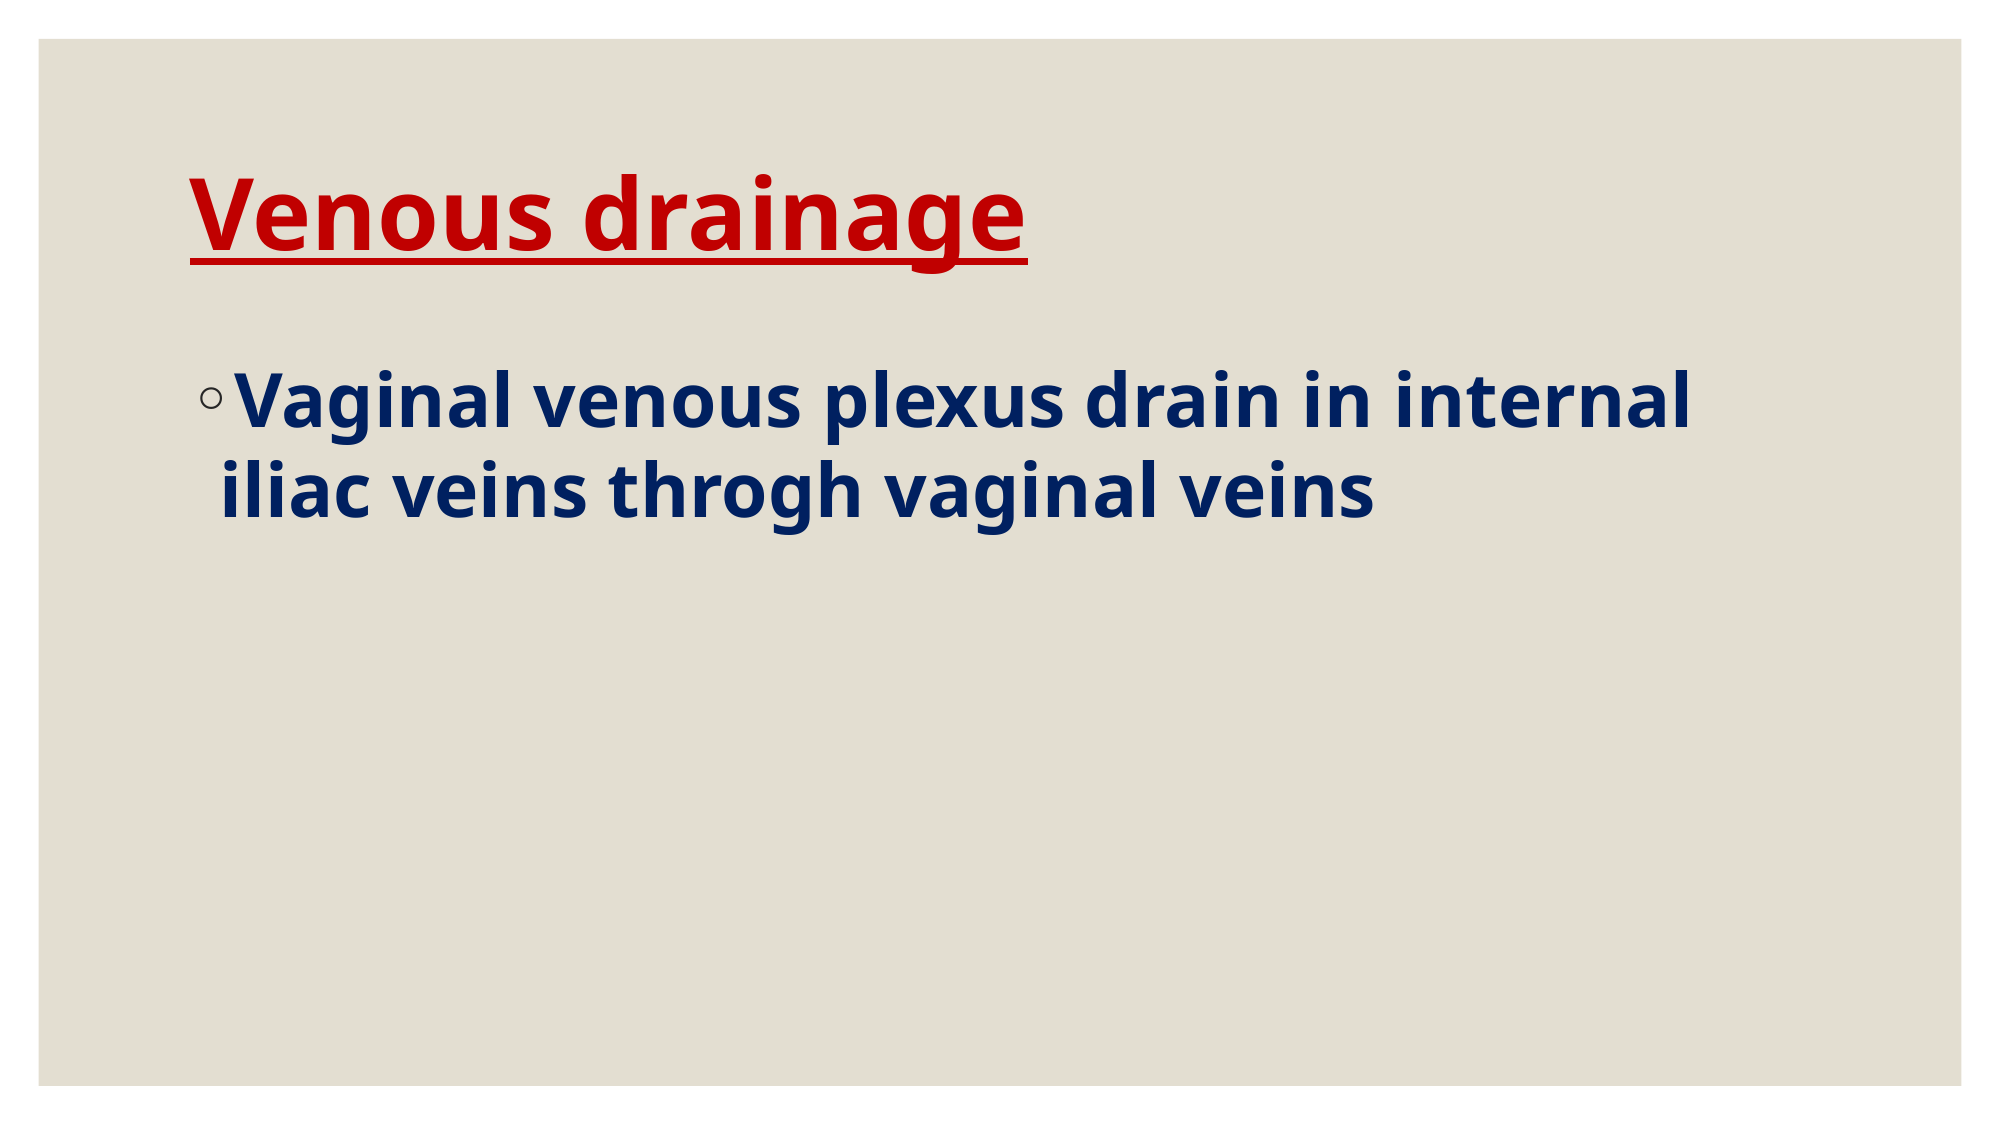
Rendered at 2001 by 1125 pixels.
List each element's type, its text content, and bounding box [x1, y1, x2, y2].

title Venous drainage [174, 105, 1825, 331]
list Vaginal venous plexus drain in internal iliac veins throgh vaginal veins [174, 345, 1825, 990]
